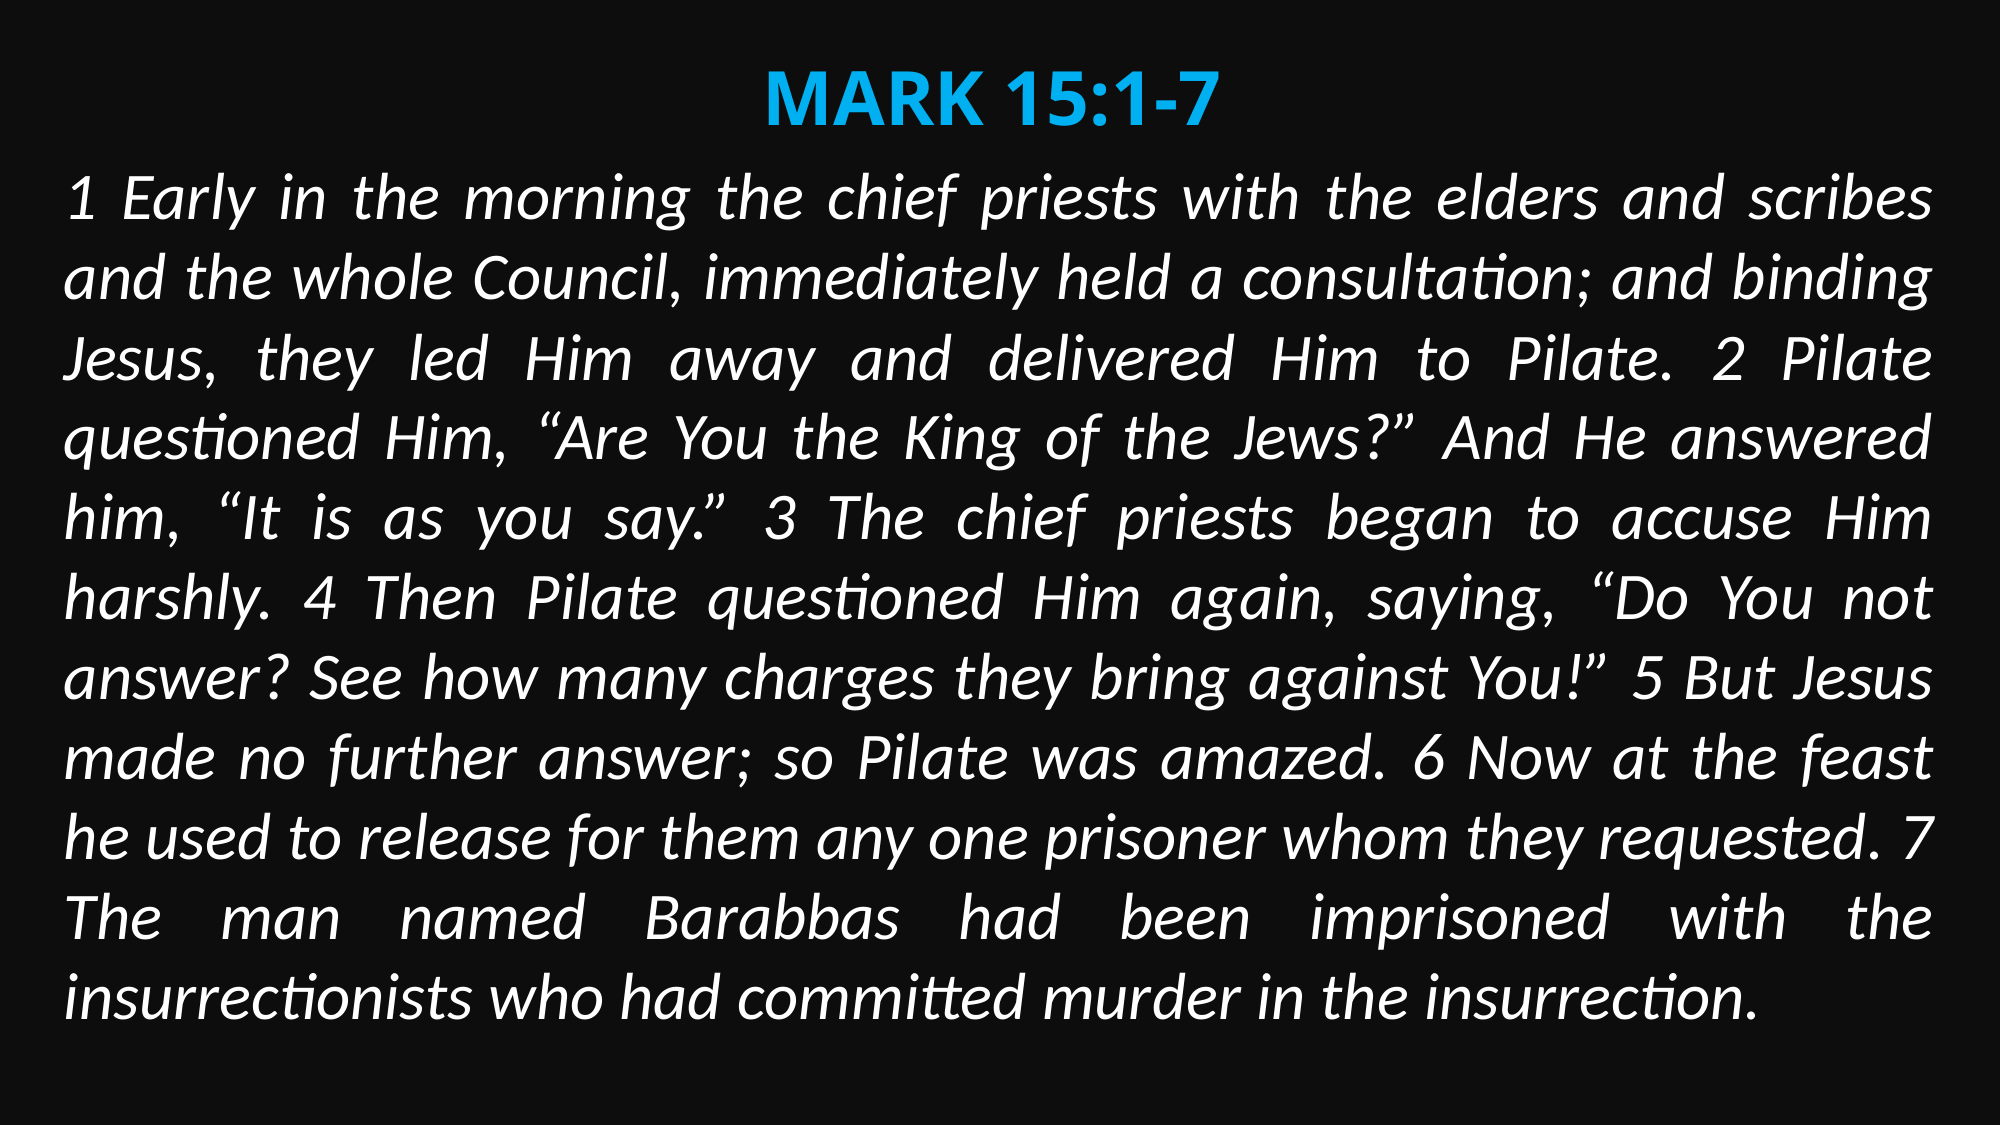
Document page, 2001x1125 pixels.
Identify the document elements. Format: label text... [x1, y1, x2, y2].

subtitle Mark 15:1-7 [34, 42, 1951, 184]
text_box 1 Early in the morning the chief priests with the elders and scribes and the whole Council, immediately held a consultation; and binding Jesus, they led Him away and delivered Him to Pilate. 2 Pilate questioned Him, “Are You the King of the Jews?” And He answered him, “It is as you say.” 3 The chief priests began to accuse Him harshly. 4 Then Pilate questioned Him again, saying, “Do You not answer? See how many charges they bring against You!” 5 But Jesus made no further answer; so Pilate was amazed. 6 Now at the feast he used to release for them any one prisoner whom they requested. 7 The man named Barabbas had been imprisoned with the insurrectionists who had committed murder in the insurrection. [49, 145, 1951, 1041]
